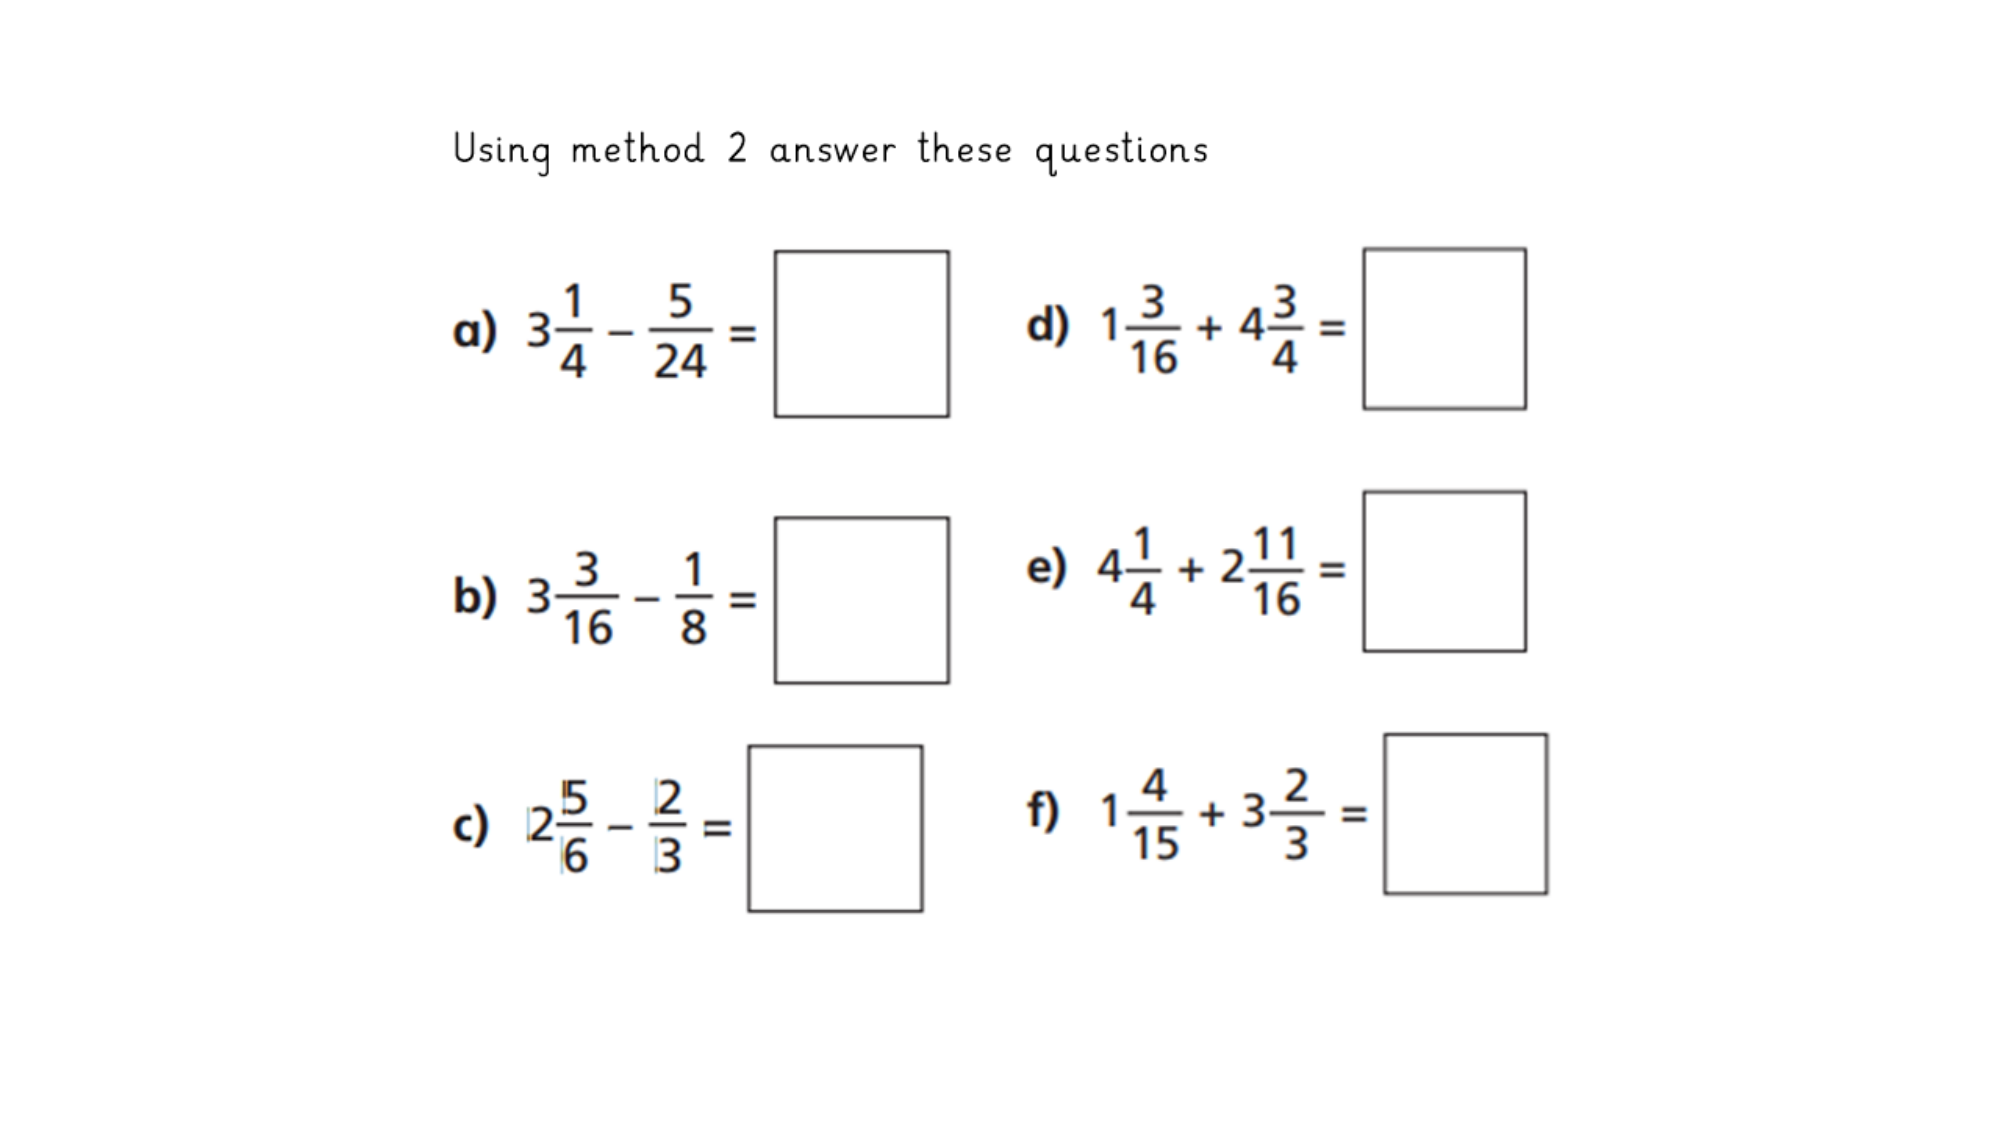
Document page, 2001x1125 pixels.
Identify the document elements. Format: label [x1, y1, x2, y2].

picture [416, 106, 1584, 1018]
